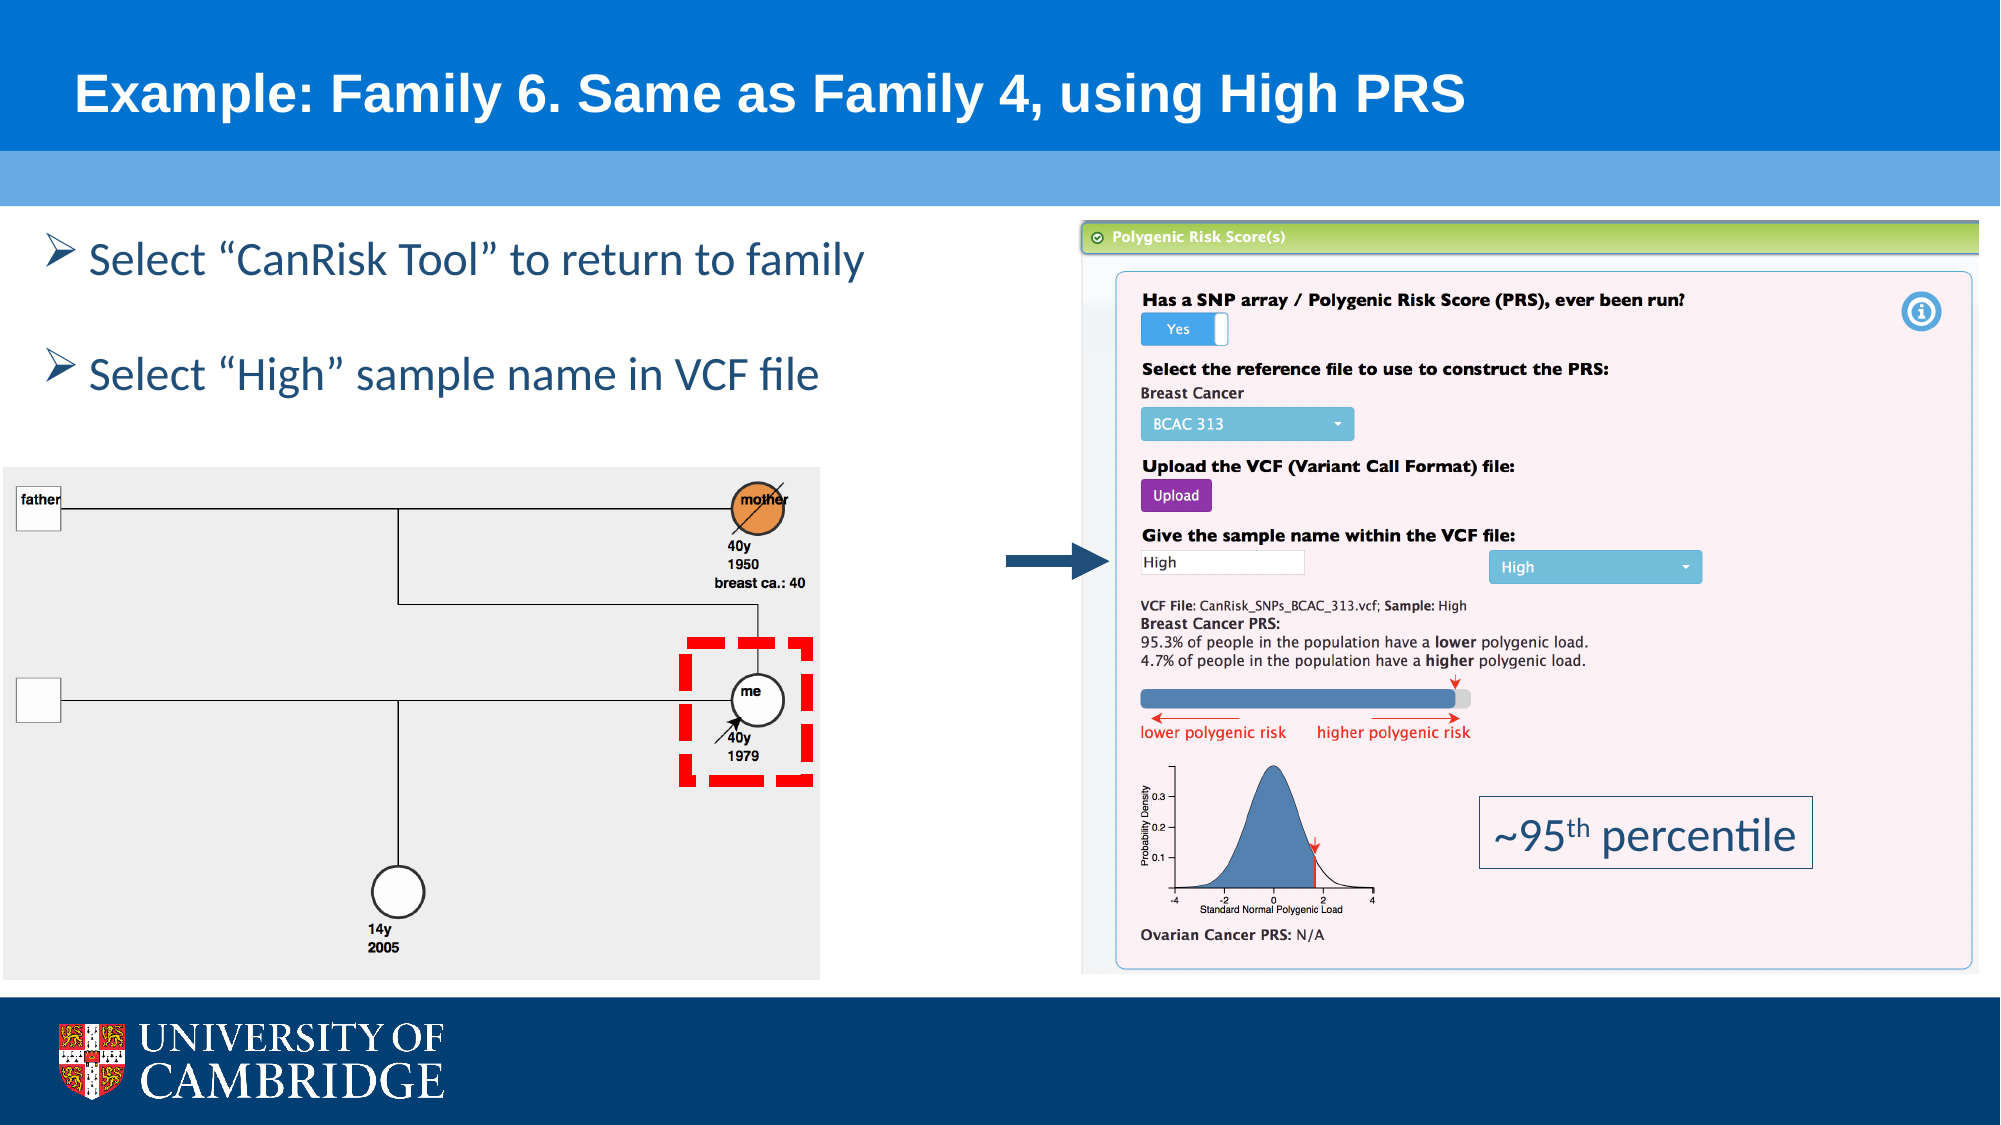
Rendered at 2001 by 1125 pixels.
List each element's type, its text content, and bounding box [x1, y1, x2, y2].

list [3, 467, 820, 980]
picture [59, 1022, 444, 1100]
picture [1072, 220, 1979, 974]
text_box Select “CanRisk Tool” to return to family Select “High” sample name in VCF file [27, 220, 881, 408]
list Example: Family 6. Same as Family 4, using High PRS [59, 58, 1916, 152]
